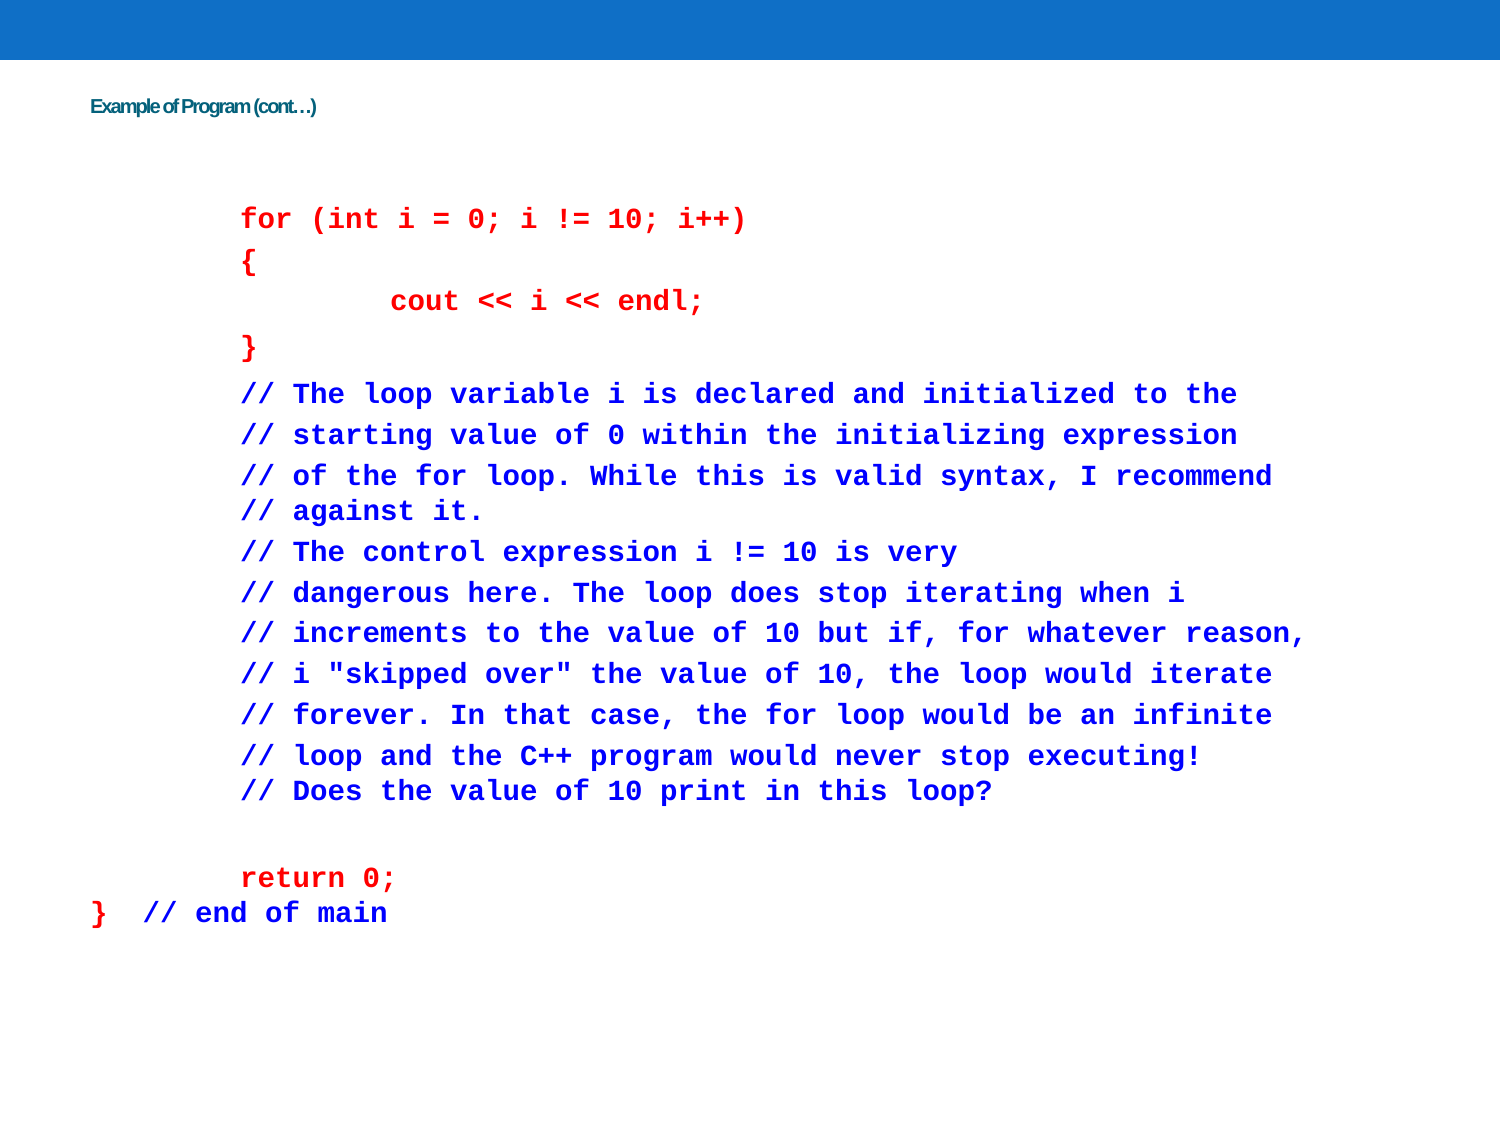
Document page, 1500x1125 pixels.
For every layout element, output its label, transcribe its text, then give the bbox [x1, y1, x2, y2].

title Example of Program (cont…) [75, 62, 1425, 150]
list for (int i = 0; i != 10; i++) { cout << i << endl; } // The loop variable i is declared and initialized to the // starting value of 0 within the initializing expression // of the for loop. While this is valid syntax, I recommend // against it. // The control expression i != 10 is very // dangerous here. The loop does stop iterating when i // increments to the value of 10 but if, for whatever reason, // i "skipped over" the value of 10, the loop would iterate // forever. In that case, the for loop would be an infinite // loop and the C++ program would never stop executing! // Does the value of 10 print in this loop? return 0; } // end of main [75, 187, 1475, 1050]
